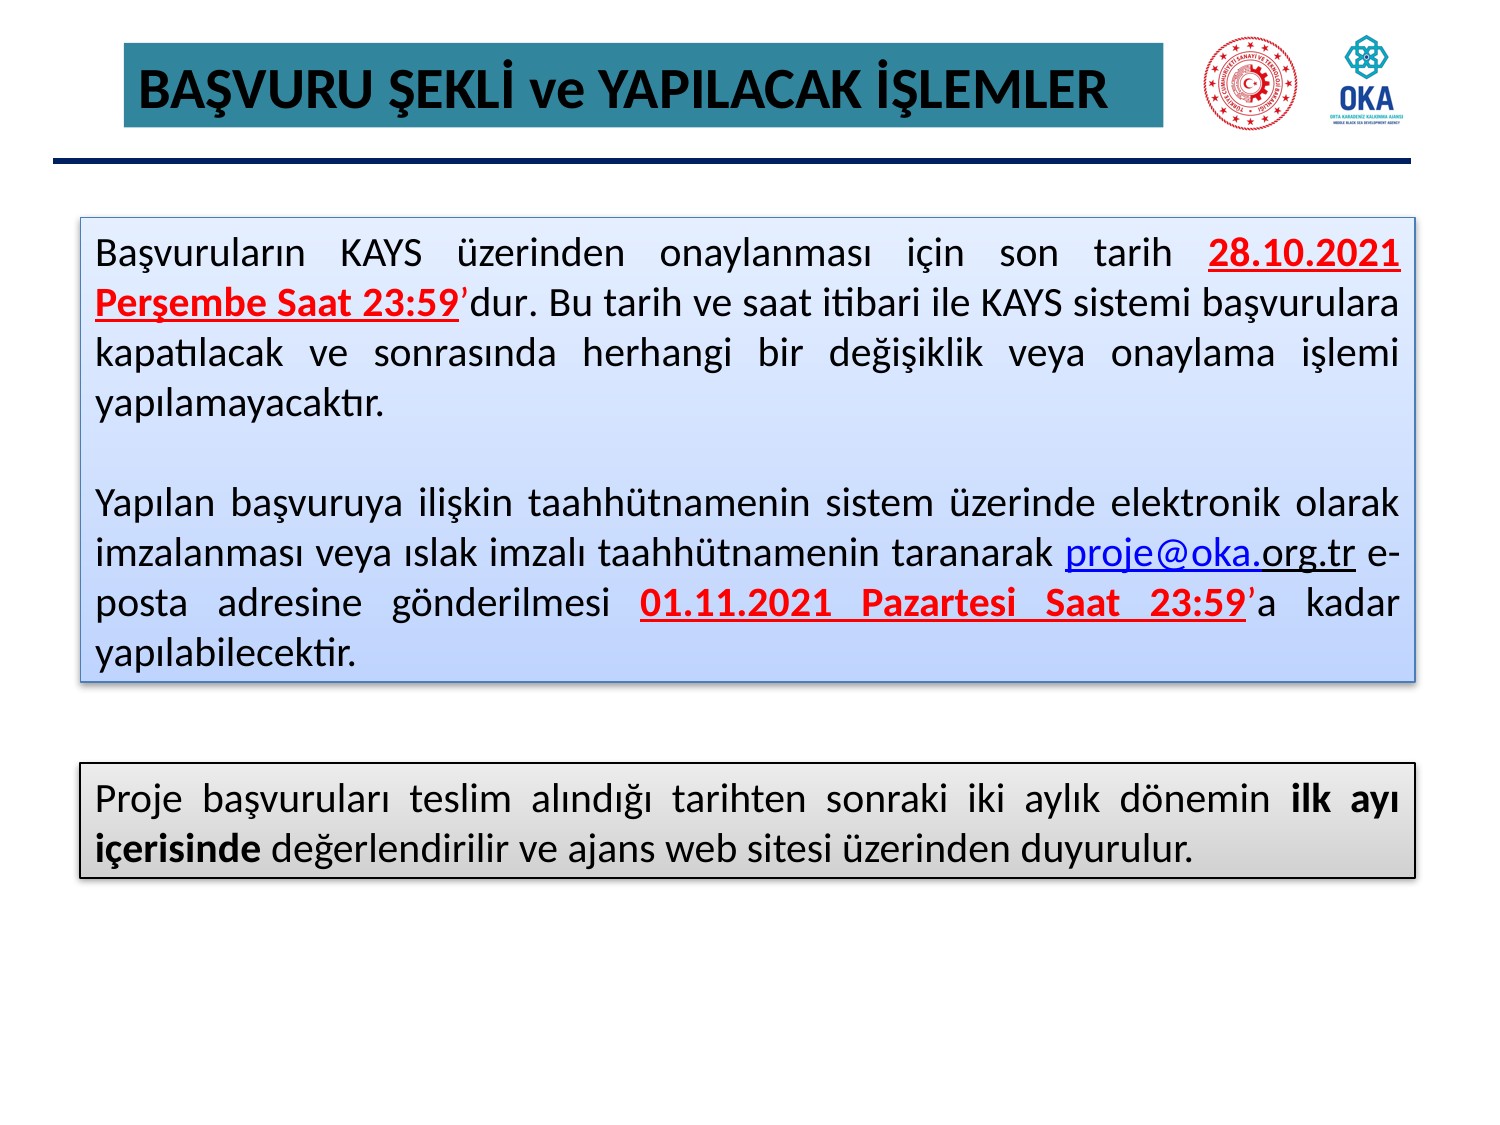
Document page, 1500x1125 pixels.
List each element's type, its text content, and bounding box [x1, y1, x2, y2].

picture [1193, 18, 1415, 148]
text_box Başvuruların KAYS üzerinden onaylanması için son tarih 28.10.2021 Perşembe Saat 23:59’dur. Bu tarih ve saat itibari ile KAYS sistemi başvurulara kapatılacak ve sonrasında herhangi bir değişiklik veya onaylama işlemi yapılamayacaktır. Yapılan başvuruya ilişkin taahhütnamenin sistem üzerinde elektronik olarak imzalanması veya ıslak imzalı taahhütnamenin taranarak proje@oka.org.tr e-posta adresine gönderilmesi 01.11.2021 Pazartesi Saat 23:59’a kadar yapılabilecektir. [80, 217, 1416, 683]
text_box BAŞVURU ŞEKLİ ve YAPILACAK İŞLEMLER [123, 42, 1164, 128]
text_box [76, 219, 1427, 1040]
text_box Proje başvuruları teslim alındığı tarihten sonraki iki aylık dönemin ilk ayı içerisinde değerlendirilir ve ajans web sitesi üzerinden duyurulur. [79, 762, 1416, 879]
